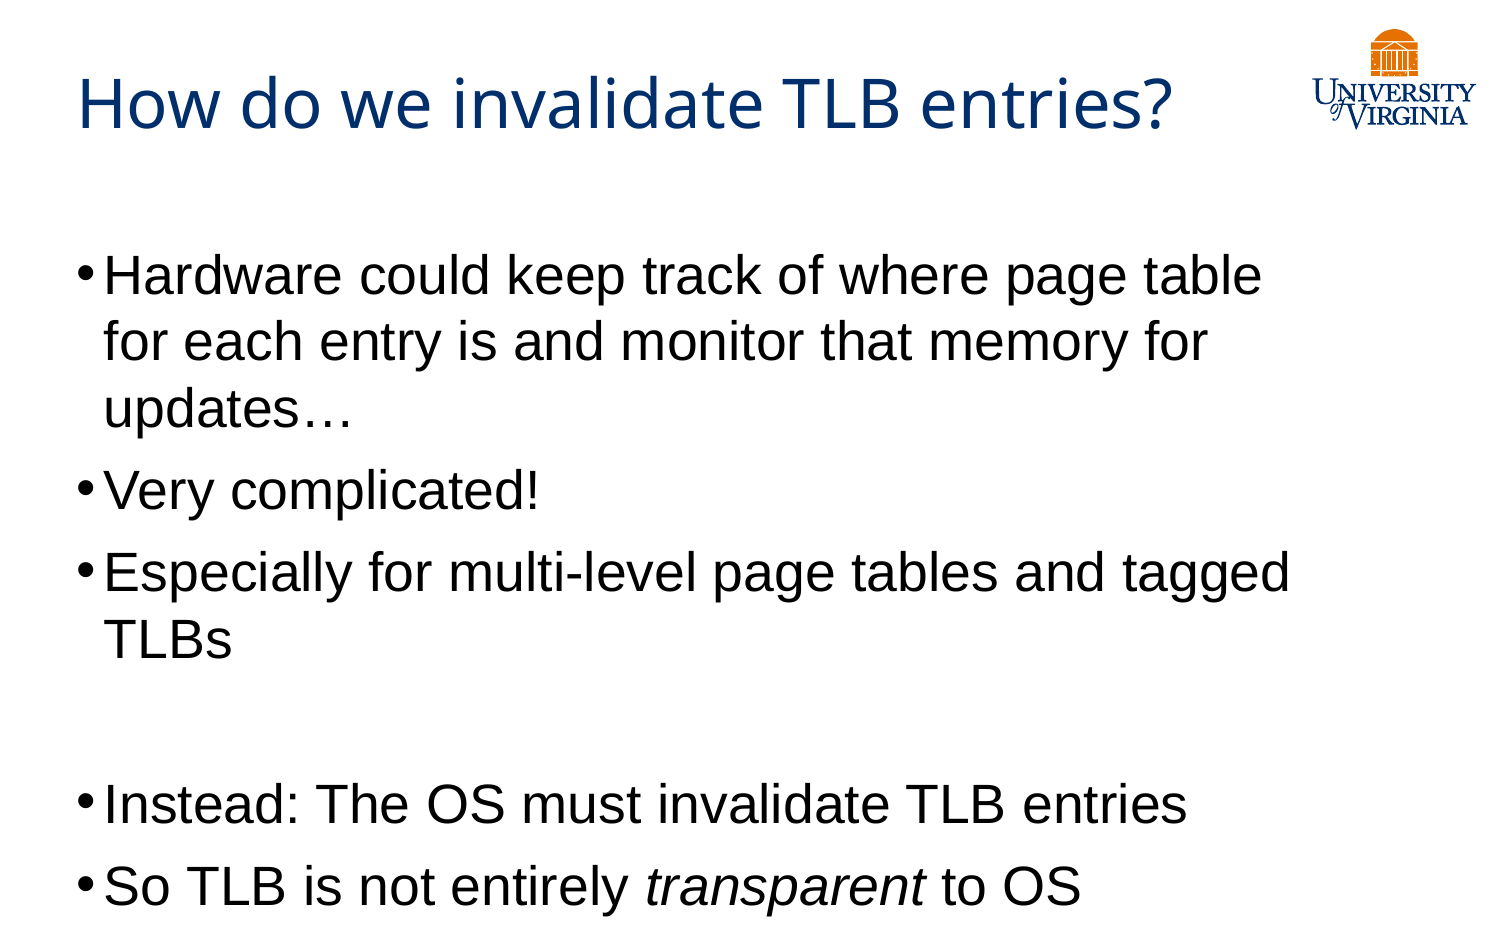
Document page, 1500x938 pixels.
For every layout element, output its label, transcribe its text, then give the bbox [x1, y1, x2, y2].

title How do we invalidate TLB entries? [60, 15, 1194, 197]
list Hardware could keep track of where page table for each entry is and monitor that memory for updates… Very complicated! Especially for multi-level page tables and tagged TLBs Instead: The OS must invalidate TLB entries So TLB is not entirely transparent to OS [60, 231, 1324, 928]
